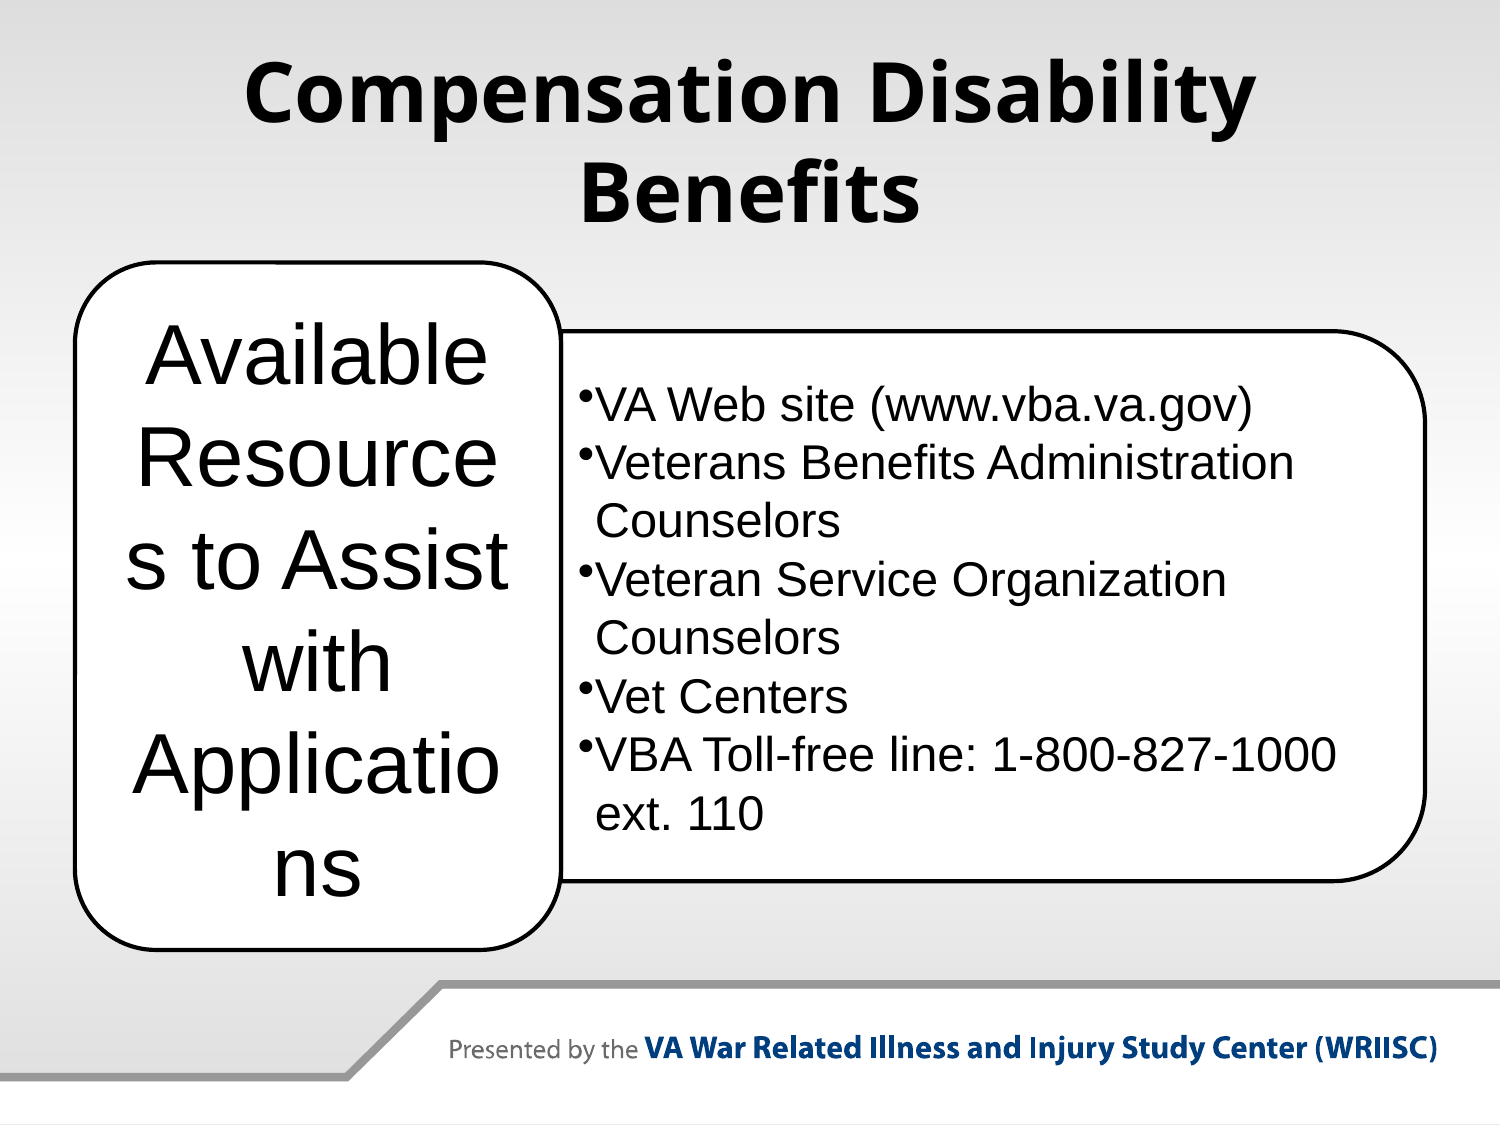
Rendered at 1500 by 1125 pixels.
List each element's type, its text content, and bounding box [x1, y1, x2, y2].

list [74, 262, 1426, 951]
title Compensation Disability Benefits [74, 44, 1426, 233]
